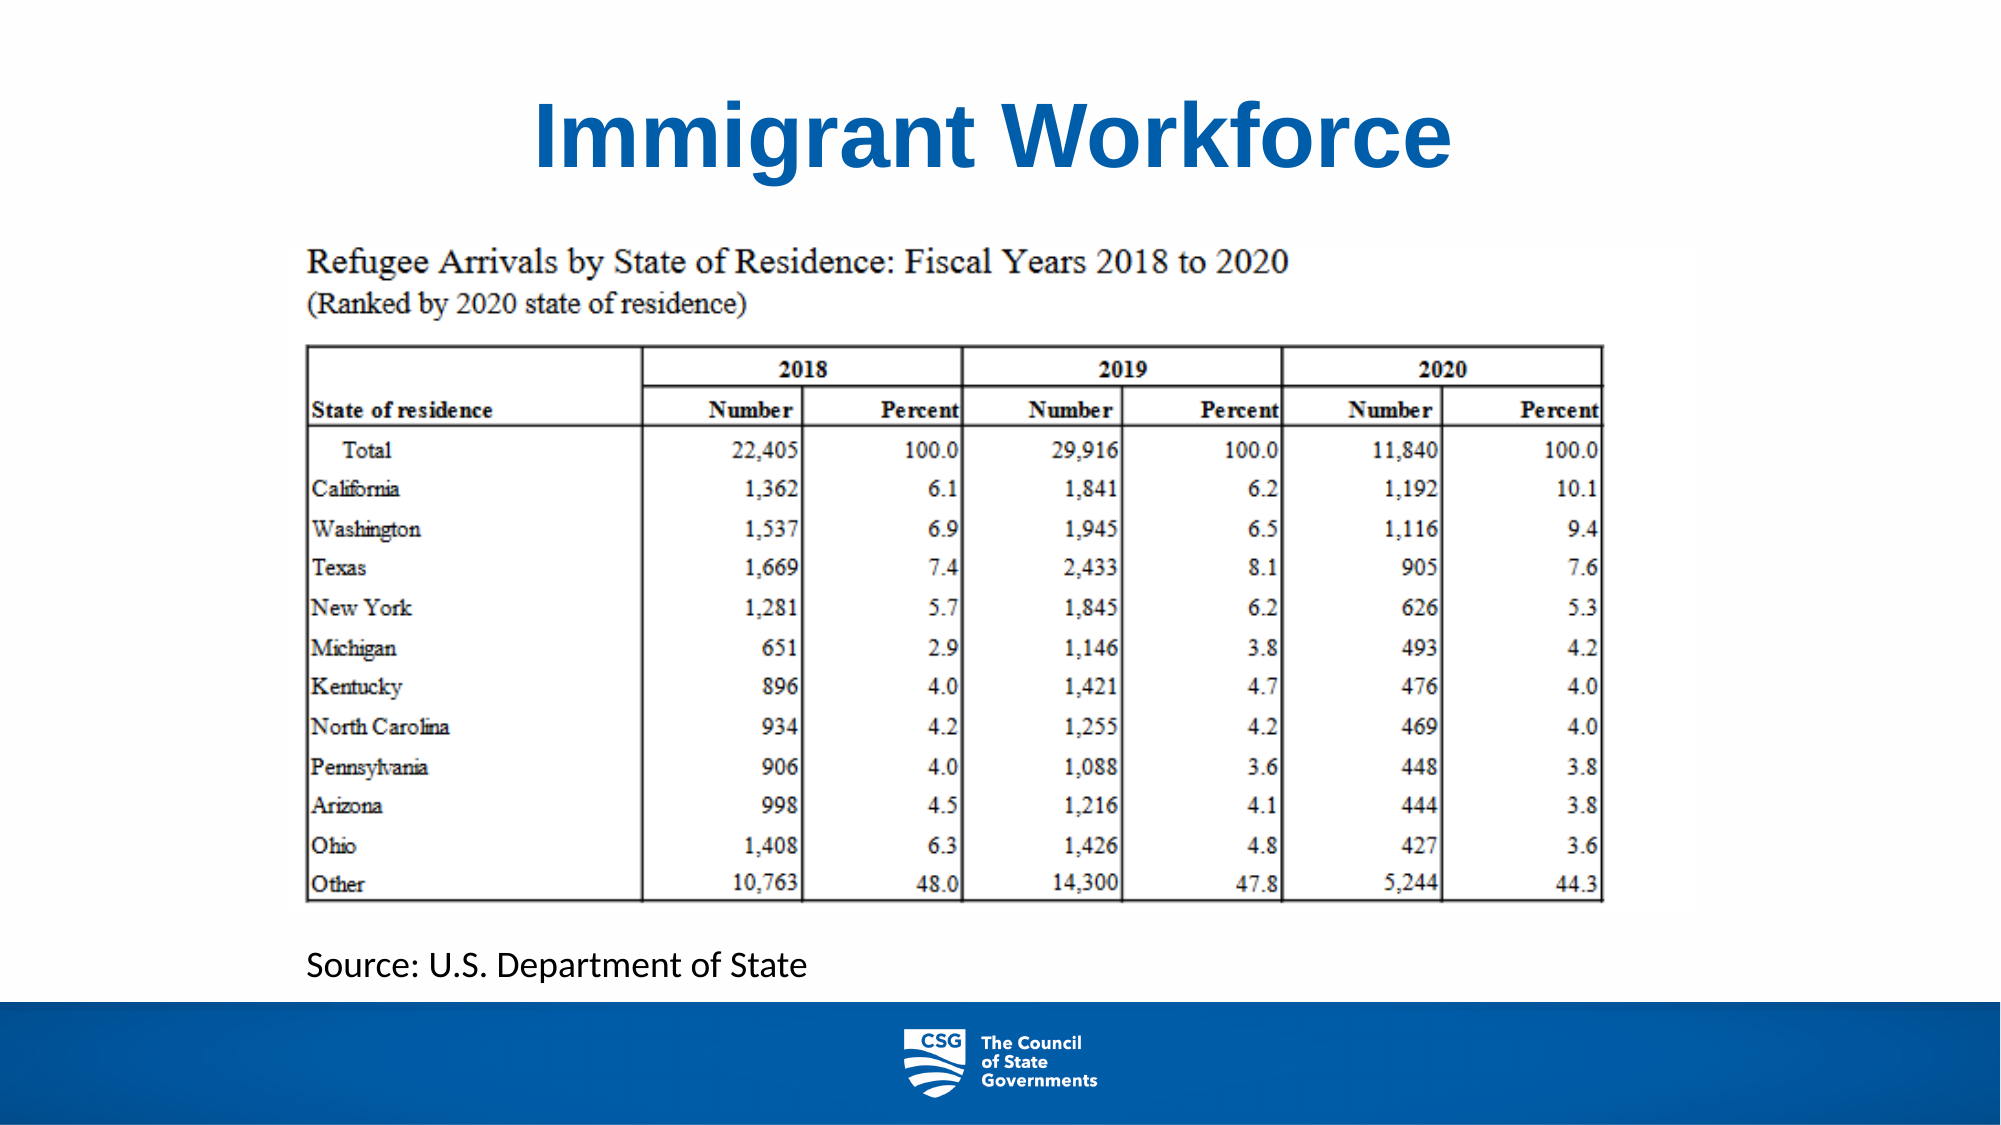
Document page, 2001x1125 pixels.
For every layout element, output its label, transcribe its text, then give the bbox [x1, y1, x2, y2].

text_box Source: U.S. Department of State [291, 932, 1133, 993]
title Immigrant Workforce [131, 29, 1857, 247]
picture [0, 0, 2001, 1125]
